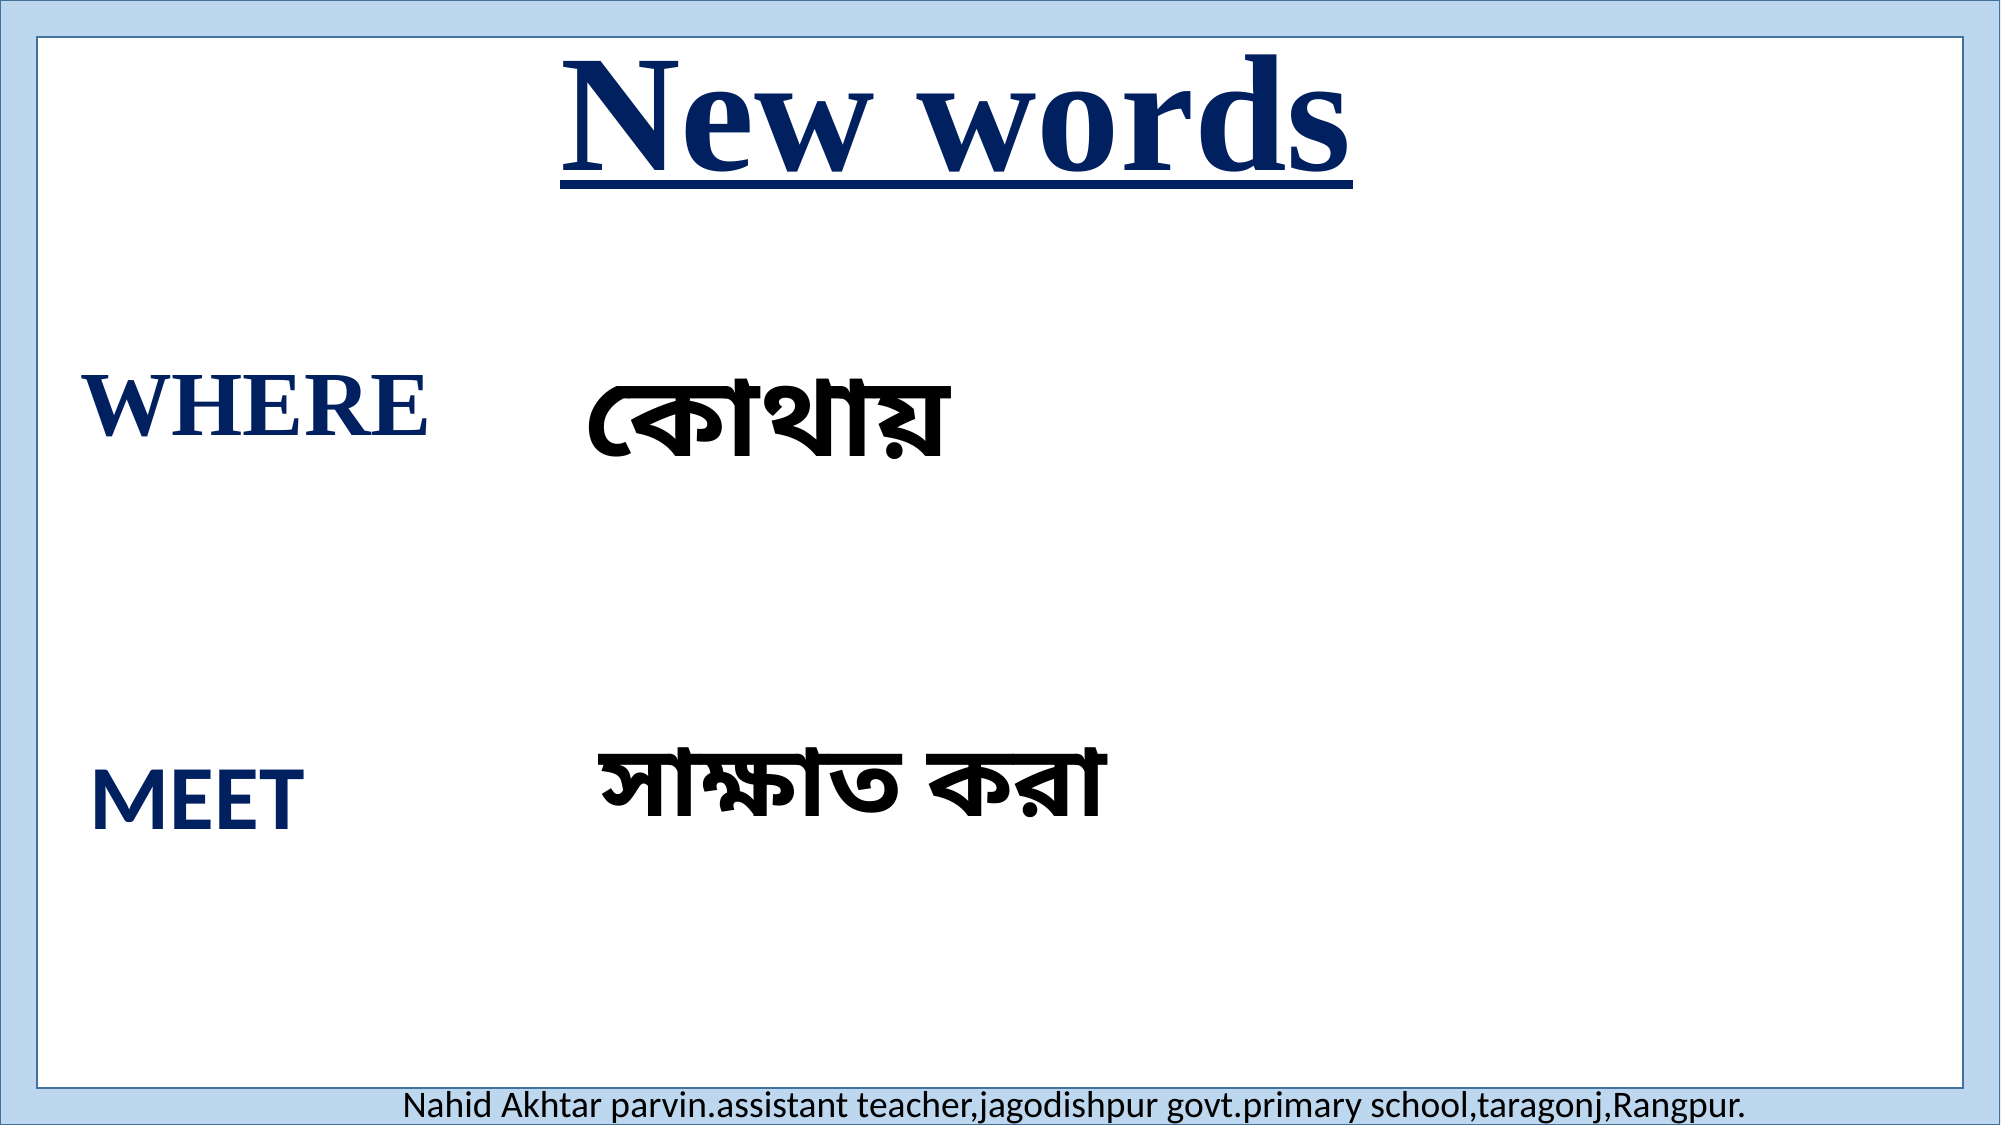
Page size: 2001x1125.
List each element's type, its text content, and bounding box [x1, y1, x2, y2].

text_box কোথায় [569, 336, 1056, 487]
text_box New words [545, 0, 1530, 212]
text_box সাক্ষাত করা [584, 709, 1269, 844]
text_box MEET [75, 730, 395, 855]
text_box WHERE [65, 336, 449, 462]
